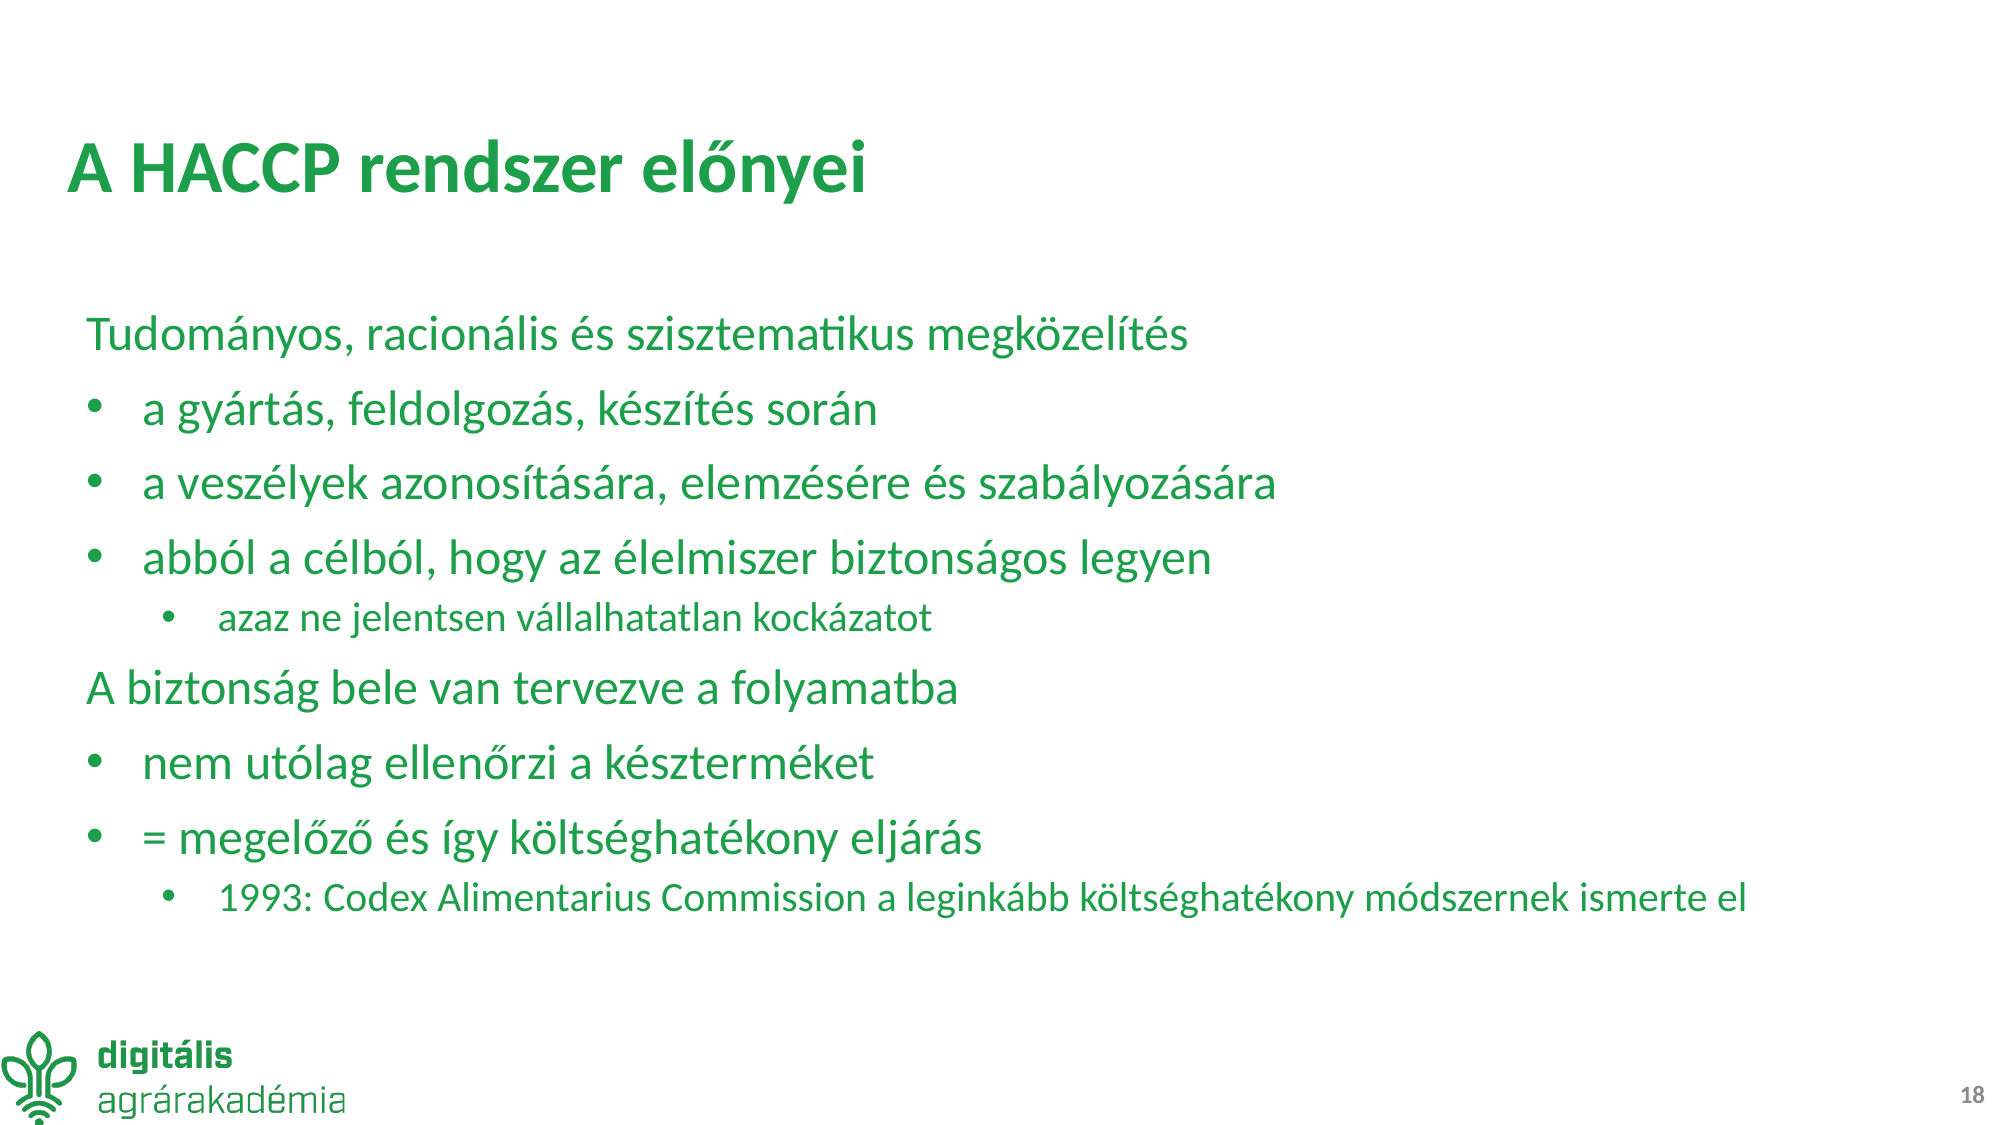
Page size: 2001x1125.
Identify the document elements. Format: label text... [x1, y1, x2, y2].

title A HACCP rendszer előnyei [52, 59, 1949, 278]
picture [0, 1031, 345, 1125]
list Tudományos, racionális és szisztematikus megközelítés a gyártás, feldolgozás, készítés során a veszélyek azonosítására, elemzésére és szabályozására abból a célból, hogy az élelmiszer biztonságos legyen azaz ne jelentsen vállalhatatlan kockázatot A biztonság bele van tervezve a folyamatba nem utólag ellenőrzi a készterméket = megelőző és így költséghatékony eljárás 1993: Codex Alimentarius Commission a leginkább költséghatékony módszernek ismerte el [52, 299, 1949, 1014]
slide_number 18 [1917, 1064, 2000, 1124]
